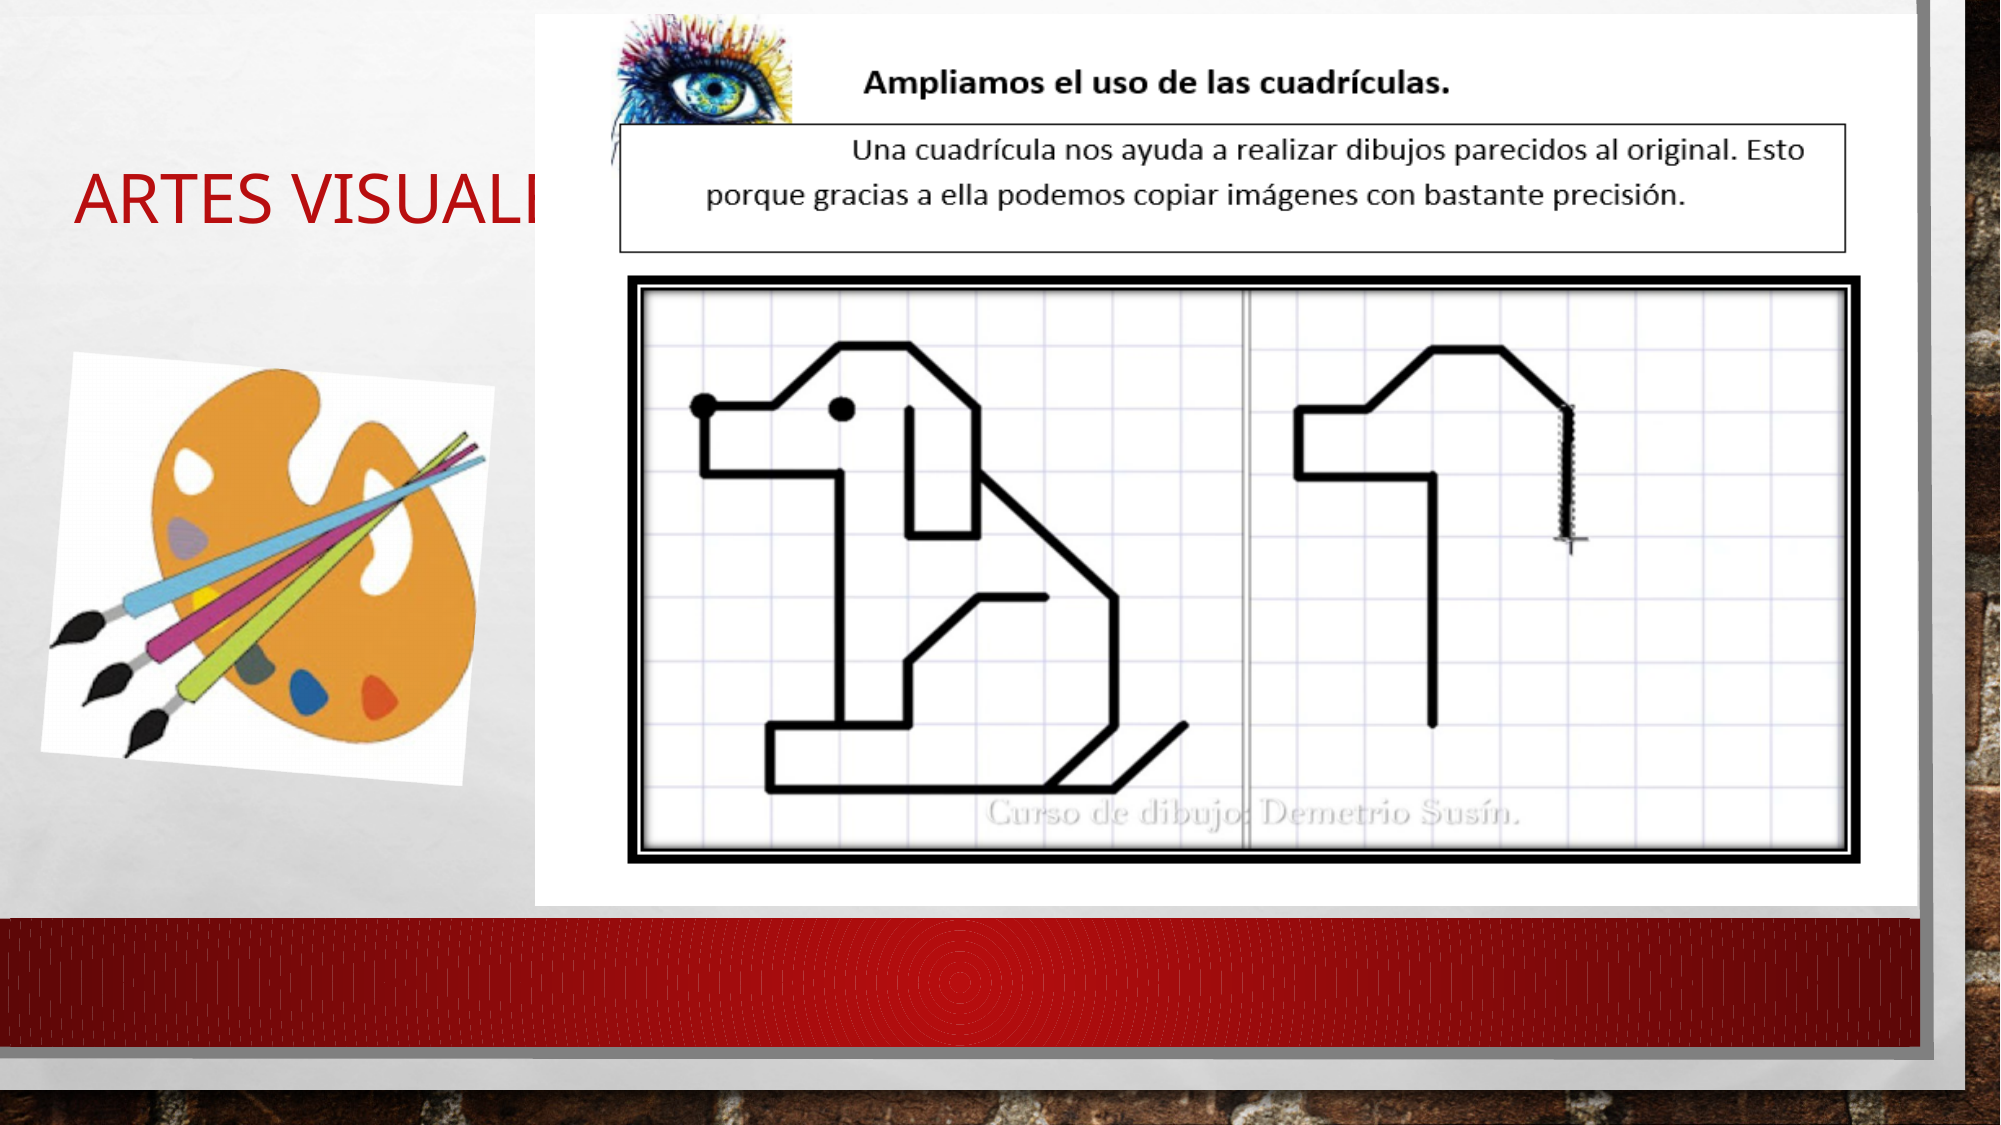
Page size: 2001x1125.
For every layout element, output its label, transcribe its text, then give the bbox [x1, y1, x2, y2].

picture [0, 0, 2000, 1125]
title Artes visuales: [59, 121, 534, 282]
picture [42, 353, 494, 785]
picture [534, 14, 1918, 906]
